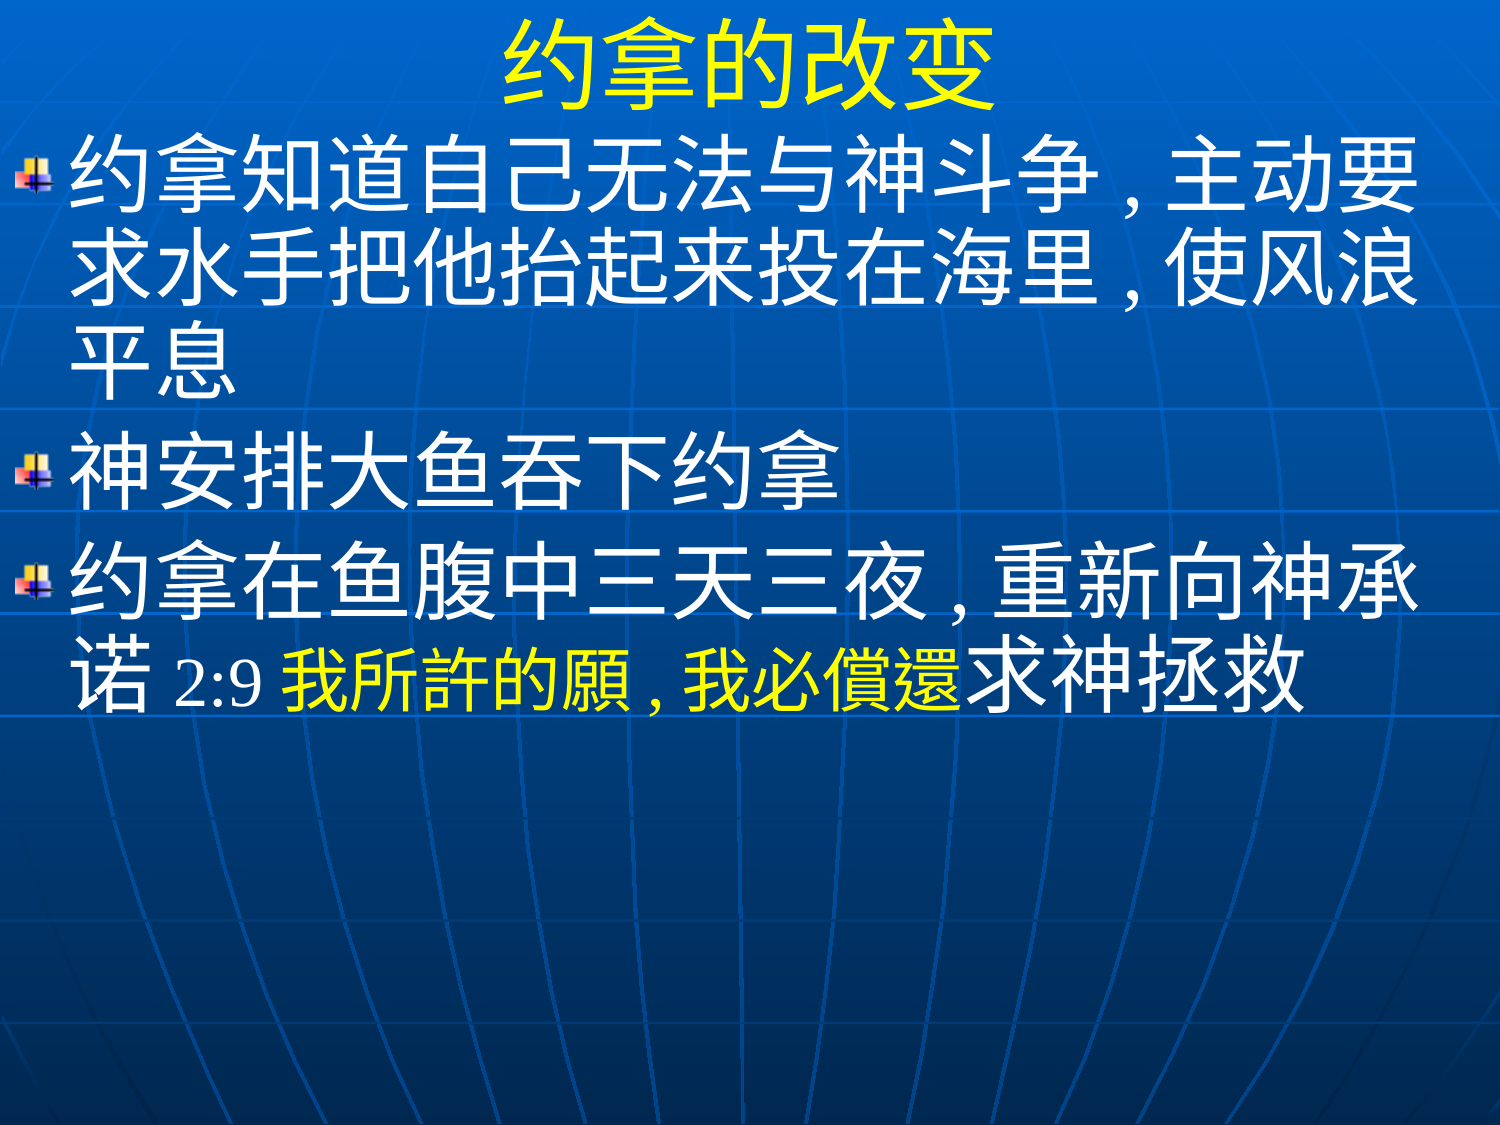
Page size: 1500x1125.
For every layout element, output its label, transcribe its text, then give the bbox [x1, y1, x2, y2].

title 约拿的改变 [0, 0, 1500, 125]
picture [15, 450, 54, 490]
picture [15, 154, 54, 194]
picture [15, 561, 54, 600]
list 约拿知道自己无法与神斗争,主动要求水手把他抬起来投在海里,使风浪平息 神安排大鱼吞下约拿 约拿在鱼腹中三天三夜,重新向神承诺2:9我所許的願,我必償還求神拯救 经过反省,约拿愿意改变行为,做神要求他做的事情;但没有面对违背神呼召的原因:没有改变心里对外邦人的歧视、缺乏爱心 [0, 125, 1500, 1125]
